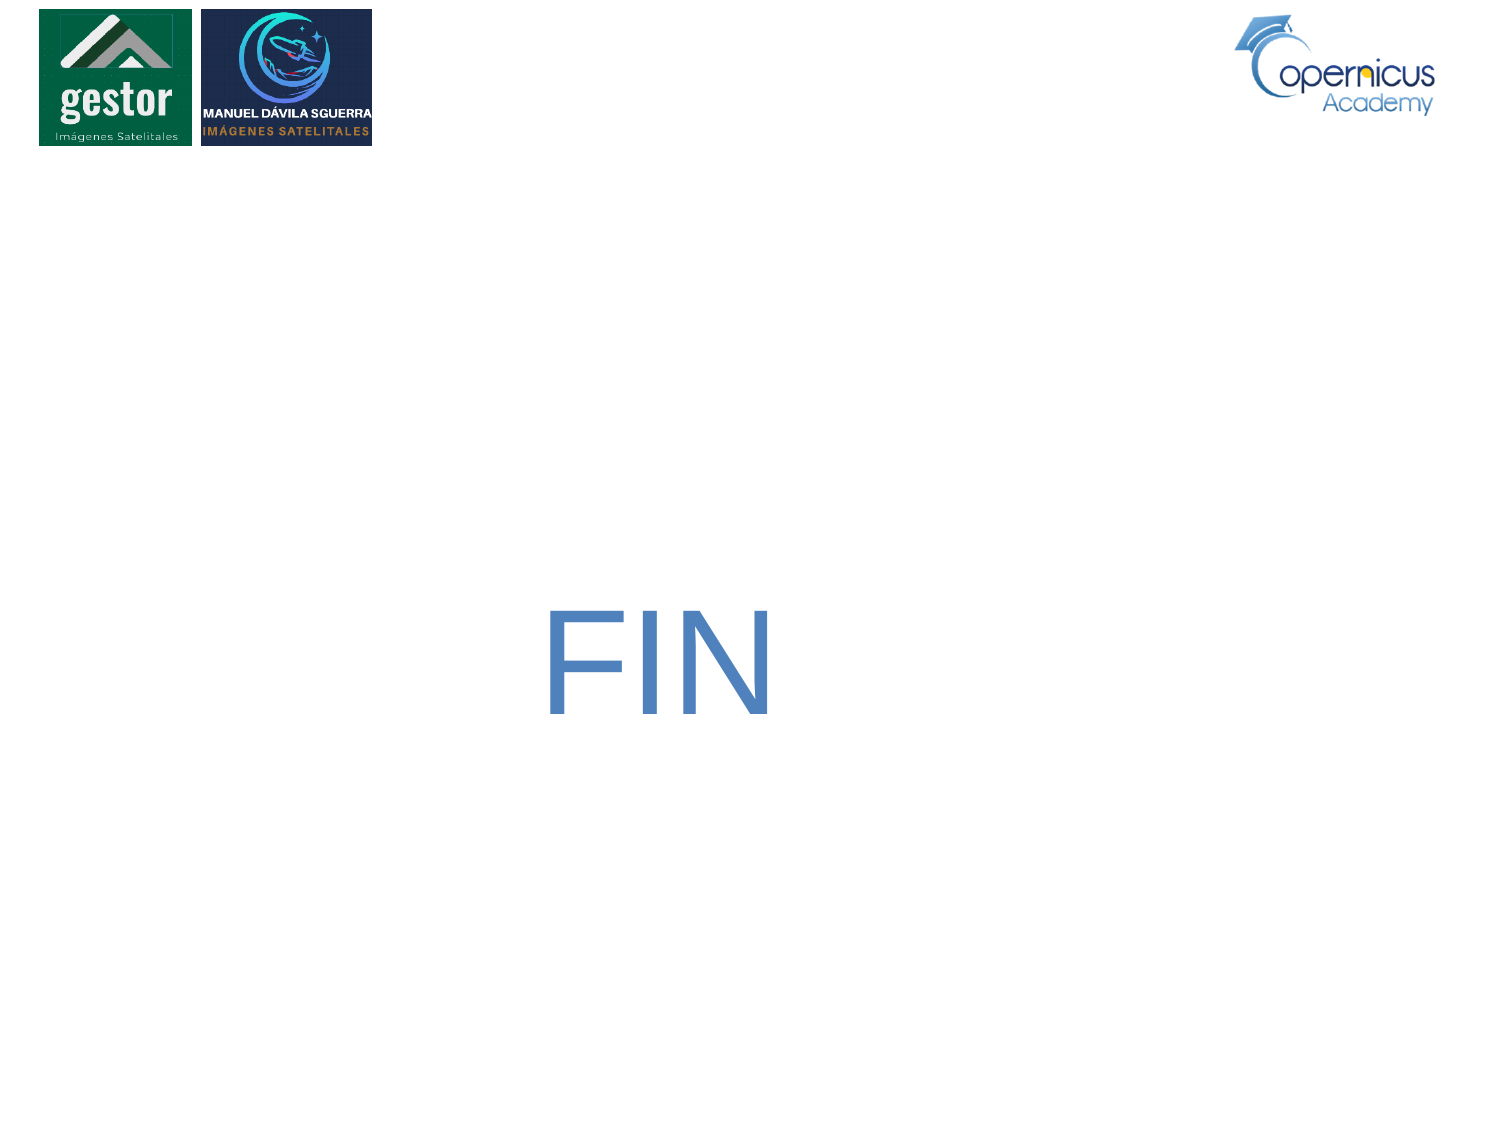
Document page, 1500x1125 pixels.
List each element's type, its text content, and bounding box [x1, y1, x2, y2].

picture [1228, 6, 1441, 131]
text_box FIN [523, 557, 795, 752]
picture [200, 8, 373, 146]
picture [38, 8, 192, 146]
